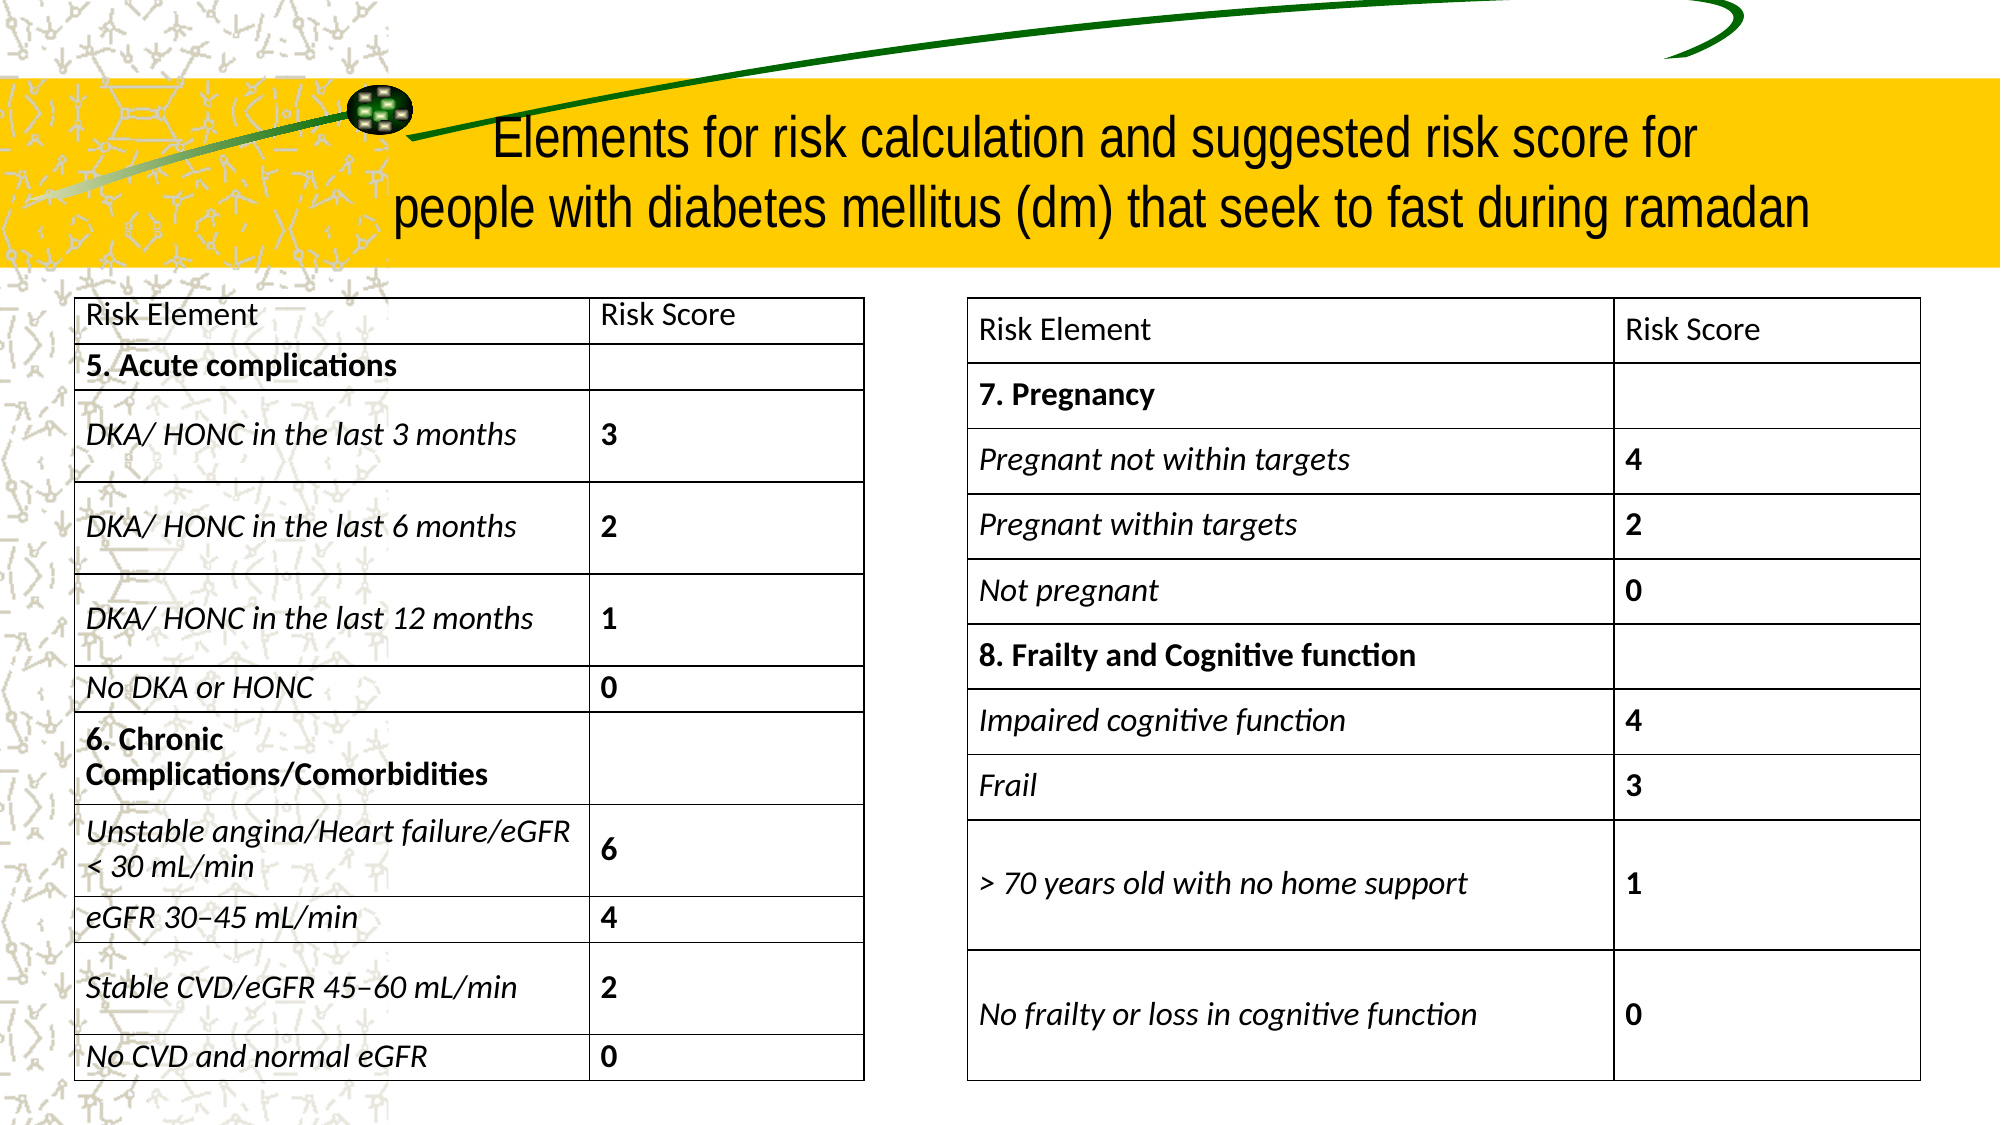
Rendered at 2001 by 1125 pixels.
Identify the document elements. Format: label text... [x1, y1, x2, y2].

table_cell DKA/ HONC in the last 6 months [75, 483, 589, 573]
table_cell Not pregnant [968, 560, 1613, 623]
table_cell 2 [590, 943, 863, 1034]
table_cell Pregnant within targets [968, 495, 1613, 558]
table_cell 8. Frailty and Cognitive function [968, 625, 1613, 688]
table_header Risk Score [1615, 299, 1920, 362]
table_cell [1615, 364, 1920, 428]
table_cell [1615, 625, 1920, 688]
table_cell 5. Acute complications [75, 345, 589, 389]
table_cell 0 [1615, 560, 1920, 623]
table_cell No DKA or HONC [75, 667, 589, 711]
table_cell Frail [968, 755, 1613, 819]
table_cell 1 [1615, 821, 1920, 949]
table_cell 3 [590, 391, 863, 481]
table_cell DKA/ HONC in the last 3 months [75, 391, 589, 481]
table_cell 4 [1615, 429, 1920, 493]
table_cell Pregnant not within targets [968, 429, 1613, 493]
table_cell No frailty or loss in cognitive function [968, 951, 1613, 1080]
table_cell 6. Chronic Complications/Comorbidities [75, 713, 589, 804]
table_header Risk Element [968, 299, 1613, 362]
table_cell 0 [590, 1035, 863, 1080]
table_cell 7. Pregnancy [968, 364, 1613, 428]
table_cell Stable CVD/eGFR 45–60 mL/min [75, 943, 589, 1034]
table_cell 2 [590, 483, 863, 573]
table_cell 6 [590, 805, 863, 896]
table_header Risk Element [75, 299, 589, 343]
table_cell 1 [590, 575, 863, 665]
table_cell Impaired cognitive function [968, 690, 1613, 754]
table_cell 2 [1615, 495, 1920, 558]
table_cell eGFR 30–45 mL/min [75, 897, 589, 942]
table_cell [590, 345, 863, 389]
table_cell 0 [1615, 951, 1920, 1080]
table_cell 3 [1615, 755, 1920, 819]
table_cell 4 [1615, 690, 1920, 754]
table_cell Unstable angina/Heart failure/eGFR < 30 mL/min [75, 805, 589, 896]
title Elements for risk calculation and suggested risk score for people with diabetes mellitus (dm) that seek to fast during ramadan [252, 75, 1953, 263]
table_cell 4 [590, 897, 863, 942]
table_cell DKA/ HONC in the last 12 months [75, 575, 589, 665]
table_cell [590, 713, 863, 804]
table_cell 0 [590, 667, 863, 711]
table_cell > 70 years old with no home support [968, 821, 1613, 949]
picture [0, 0, 389, 1125]
table_cell No CVD and normal eGFR [75, 1035, 589, 1080]
table_header Risk Score [590, 299, 863, 343]
